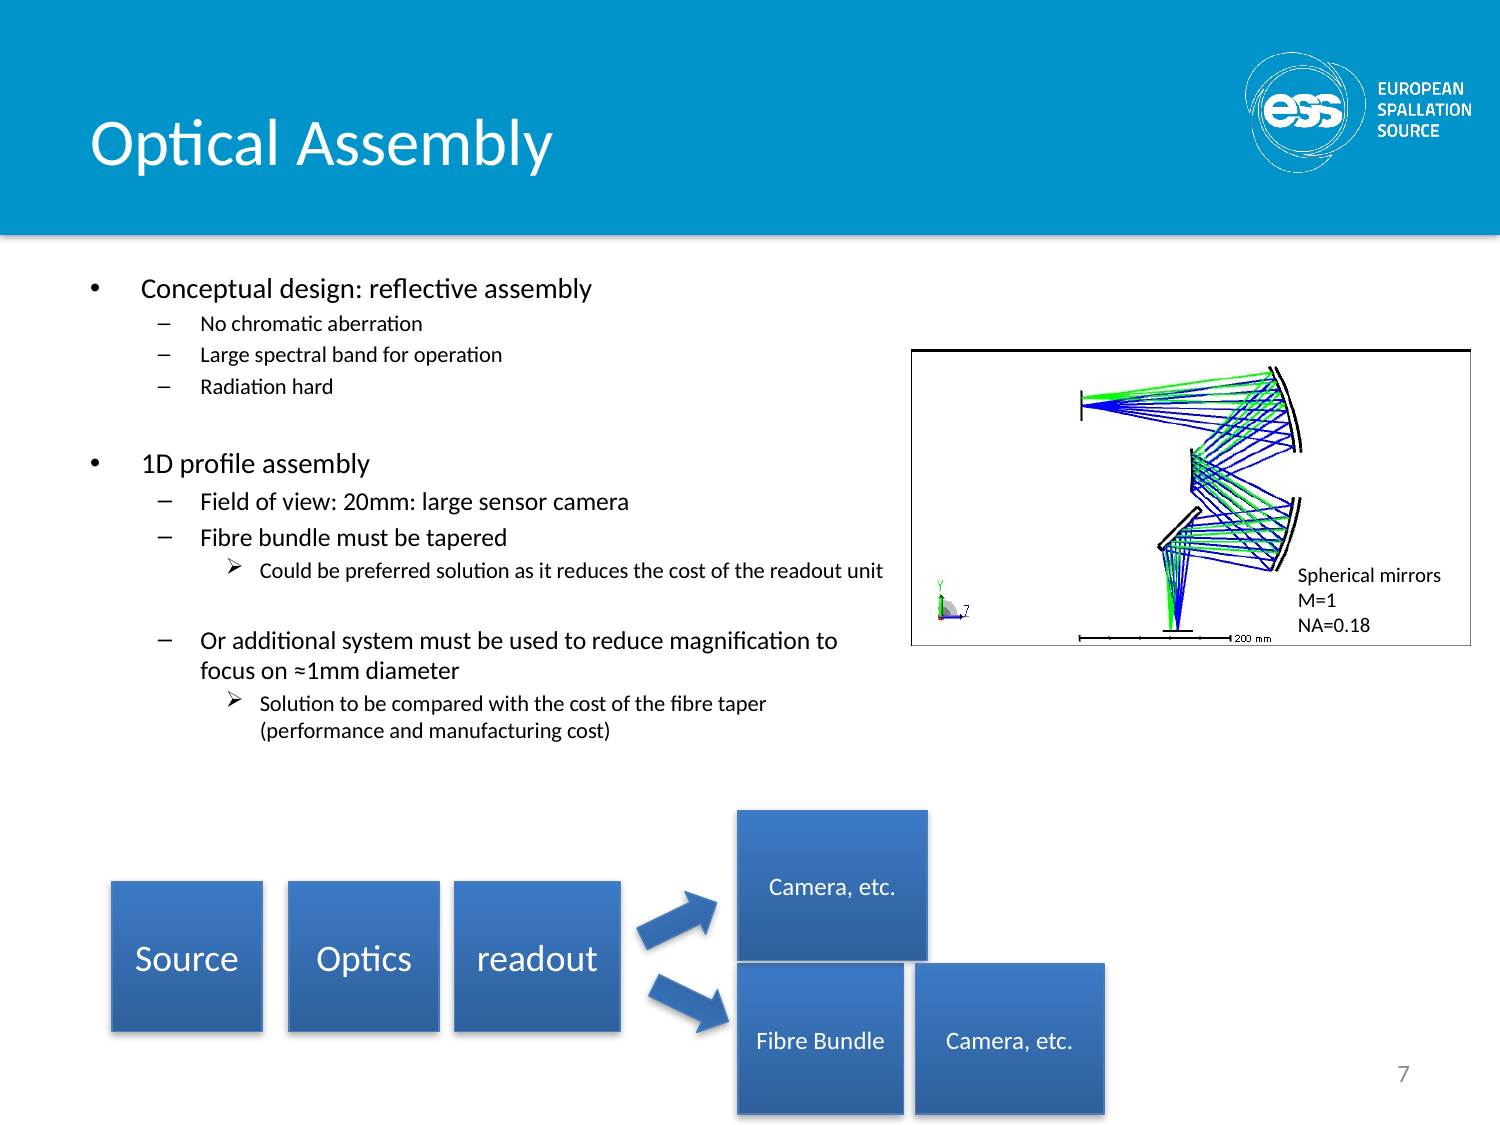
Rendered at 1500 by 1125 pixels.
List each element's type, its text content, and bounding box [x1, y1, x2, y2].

picture [1389, 104, 1393, 115]
text_box Camera, etc. [737, 810, 928, 961]
picture [1443, 86, 1450, 93]
text_box Source [111, 881, 263, 1032]
picture [1423, 83, 1430, 94]
slide_number 7 [1109, 1042, 1425, 1103]
picture [1409, 104, 1415, 115]
text_box [636, 891, 718, 951]
text_box Camera, etc. [915, 963, 1105, 1115]
picture [1400, 83, 1407, 94]
picture [1379, 83, 1385, 94]
text_box [648, 973, 730, 1034]
picture [1418, 104, 1423, 115]
picture [1454, 83, 1458, 94]
text_box Fibre Bundle [737, 967, 904, 1115]
picture [911, 349, 1471, 646]
picture [1398, 109, 1406, 115]
picture [1432, 125, 1438, 136]
title Optical Assembly [75, 45, 1247, 233]
picture [1264, 94, 1342, 127]
text_box readout [454, 881, 621, 1032]
text_box Optics [288, 881, 440, 1032]
picture [1422, 125, 1428, 134]
picture [1436, 104, 1444, 115]
list Conceptual design: reflective assembly No chromatic aberration Large spectral band for operation Radiation hard 1D profile assembly Field of view: 20mm: large sensor camera Fibre bundle must be tapered Could be preferred solution as it reduces the cost of the readout unit Or additional system must be used to reduce magnification to focus on ≈1mm diameter Solution to be compared with the cost of the fibre taper (performance and manufacturing cost) [75, 262, 904, 776]
